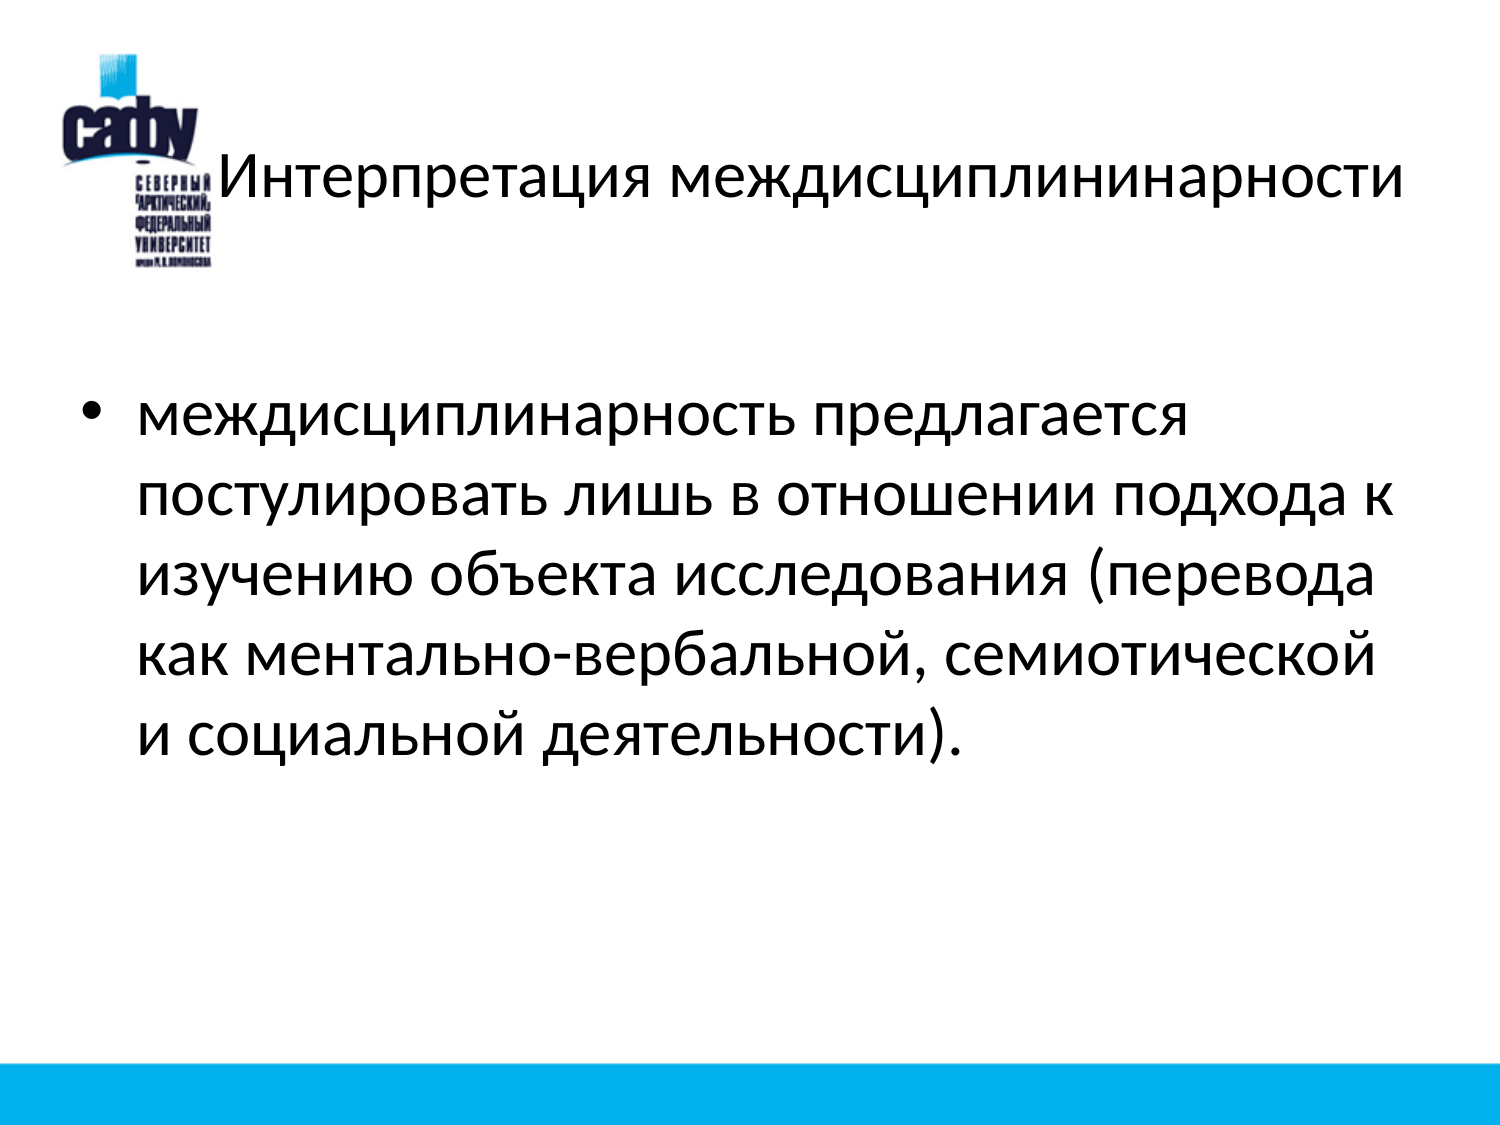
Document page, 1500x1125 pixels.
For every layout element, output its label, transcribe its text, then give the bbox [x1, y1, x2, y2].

list междисциплинарность предлагается постулировать лишь в отношении подхода к изучению объекта исследования (перевода как ментально-вербальной, семиотической и социальной деятельности). [64, 361, 1415, 1046]
title Интерпретация междисциплининарности [76, 137, 1427, 374]
picture [0, 0, 1500, 1064]
